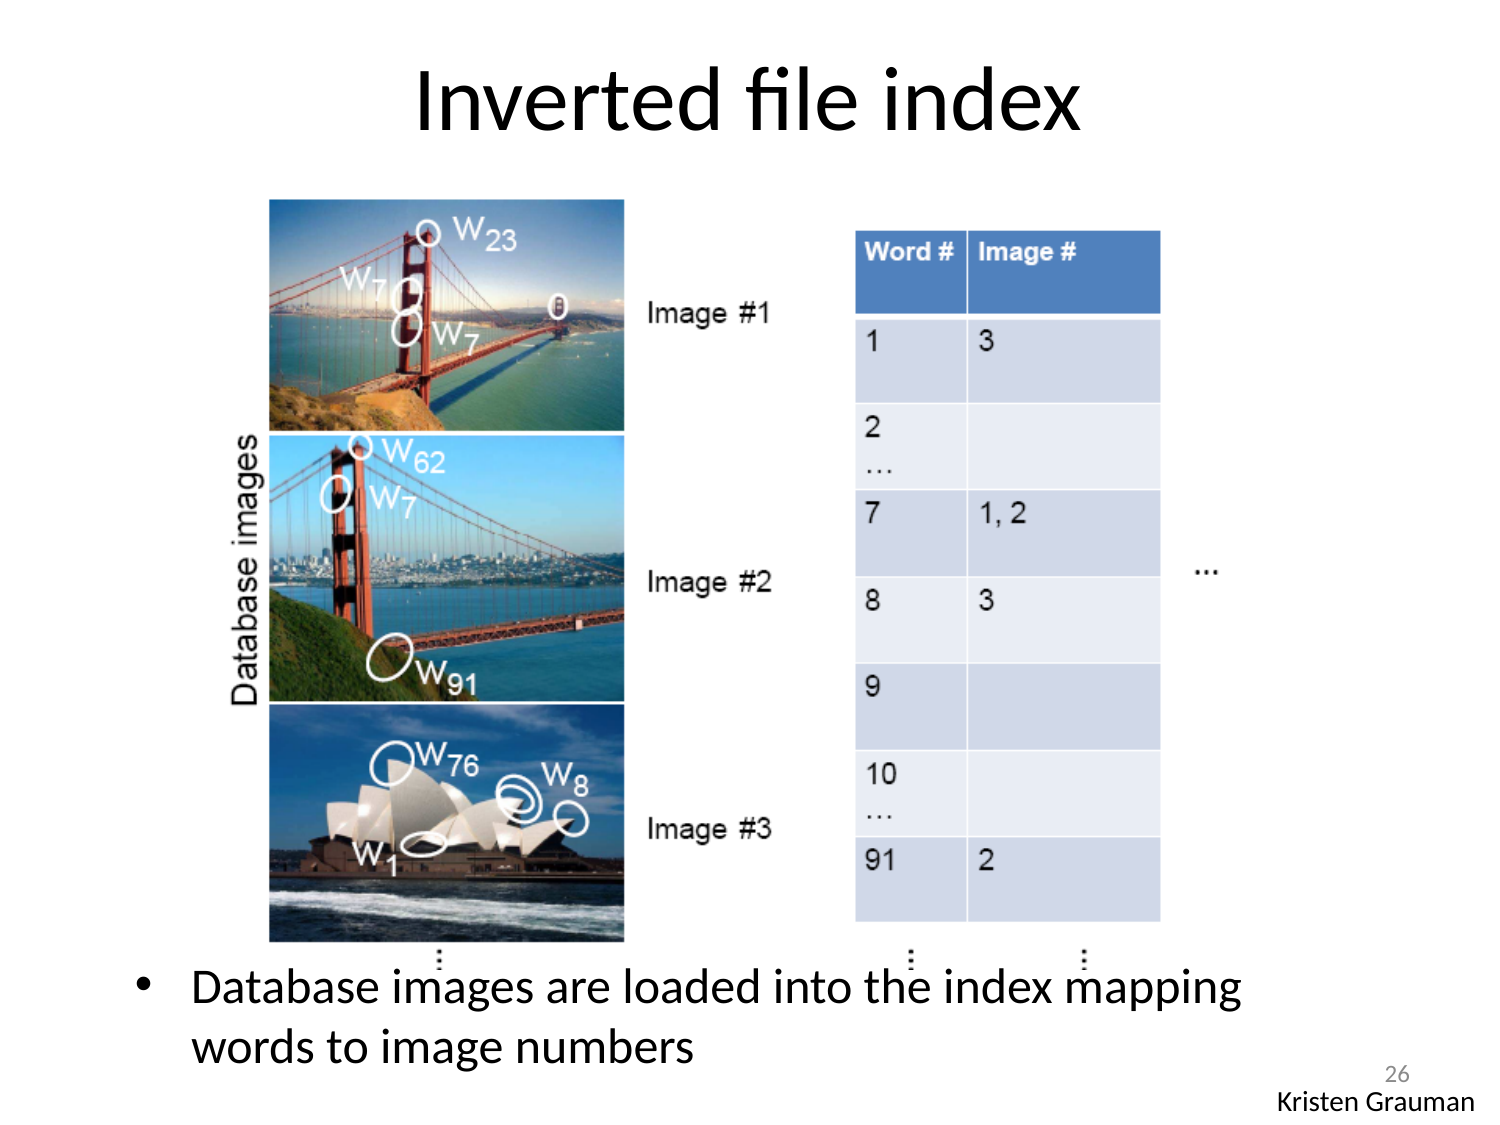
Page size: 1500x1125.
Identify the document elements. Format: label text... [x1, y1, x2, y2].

slide_number 26 [1074, 1042, 1425, 1103]
picture [180, 178, 1272, 970]
text_box Kristen Grauman [1262, 1074, 1500, 1125]
title Inverted file index [73, 0, 1424, 188]
list Database images are loaded into the index mapping words to image numbers [119, 946, 1385, 1125]
